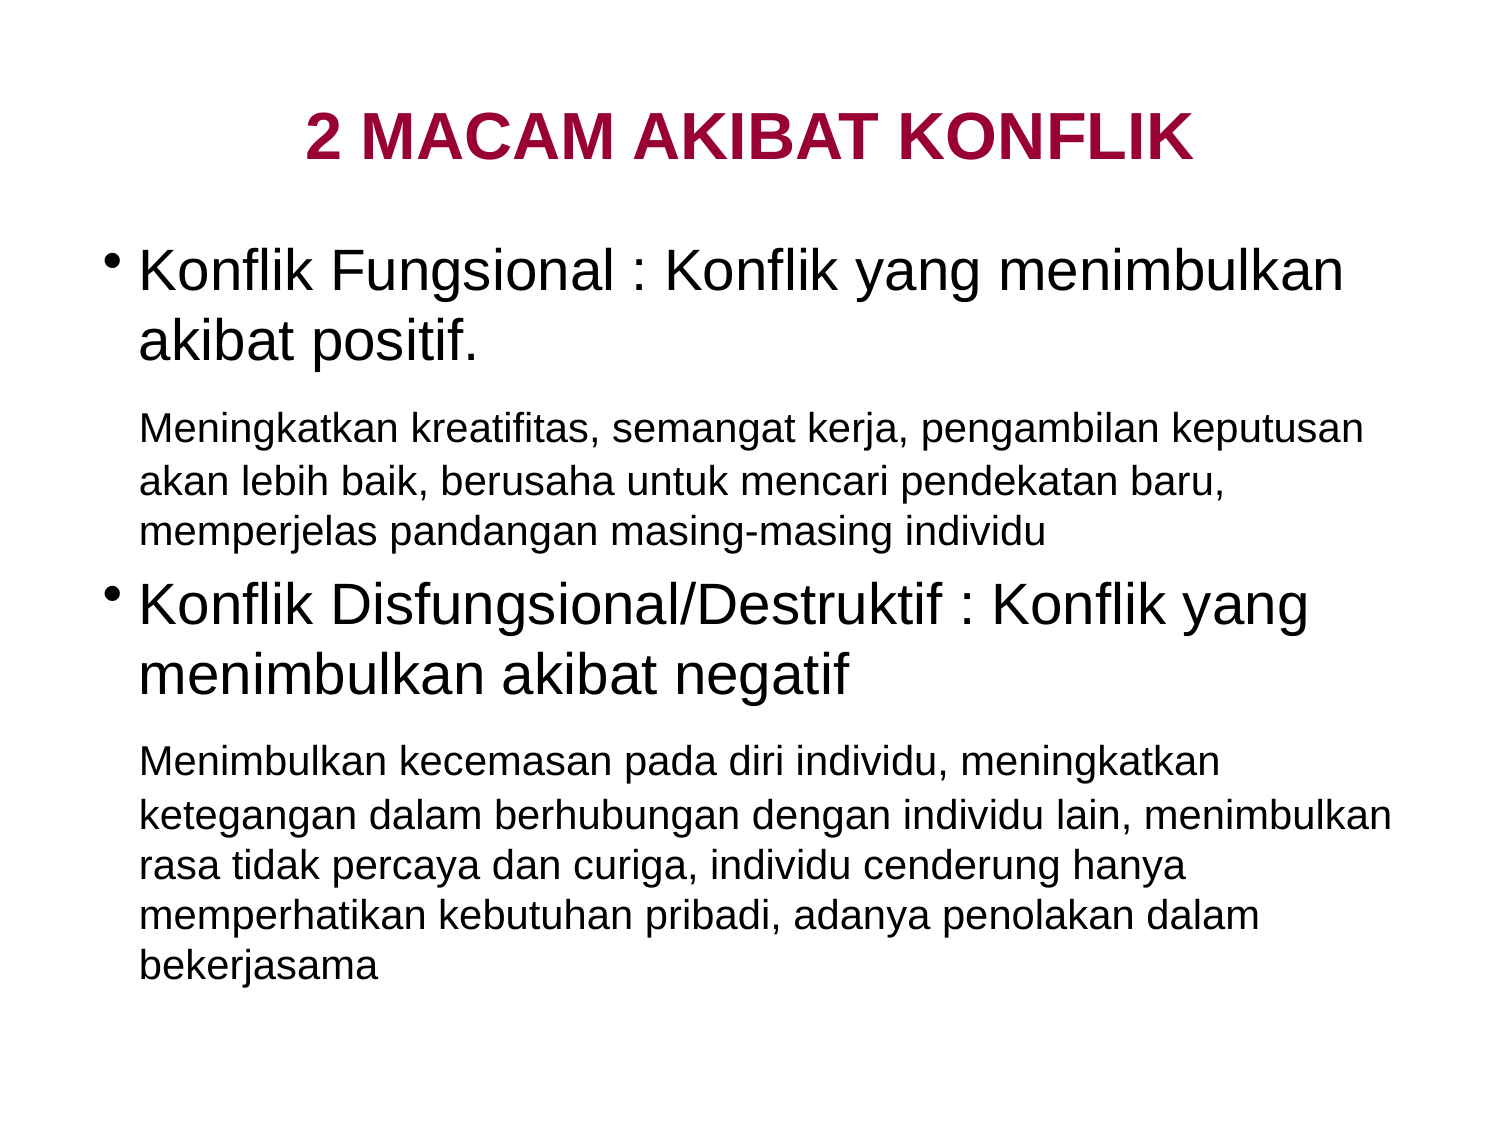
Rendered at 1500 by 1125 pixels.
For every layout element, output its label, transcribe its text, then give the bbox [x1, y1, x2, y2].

title 2 MACAM AKIBAT KONFLIK [86, 84, 1414, 181]
list Konflik Fungsional : Konflik yang menimbulkan akibat positif. Meningkatkan kreatifitas, semangat kerja, pengambilan keputusan akan lebih baik, berusaha untuk mencari pendekatan baru, memperjelas pandangan masing-masing individu Konflik Disfungsional/Destruktif : Konflik yang menimbulkan akibat negatif Menimbulkan kecemasan pada diri individu, meningkatkan ketegangan dalam berhubungan dengan individu lain, menimbulkan rasa tidak percaya dan curiga, individu cenderung hanya memperhatikan kebutuhan pribadi, adanya penolakan dalam bekerjasama [87, 224, 1417, 988]
